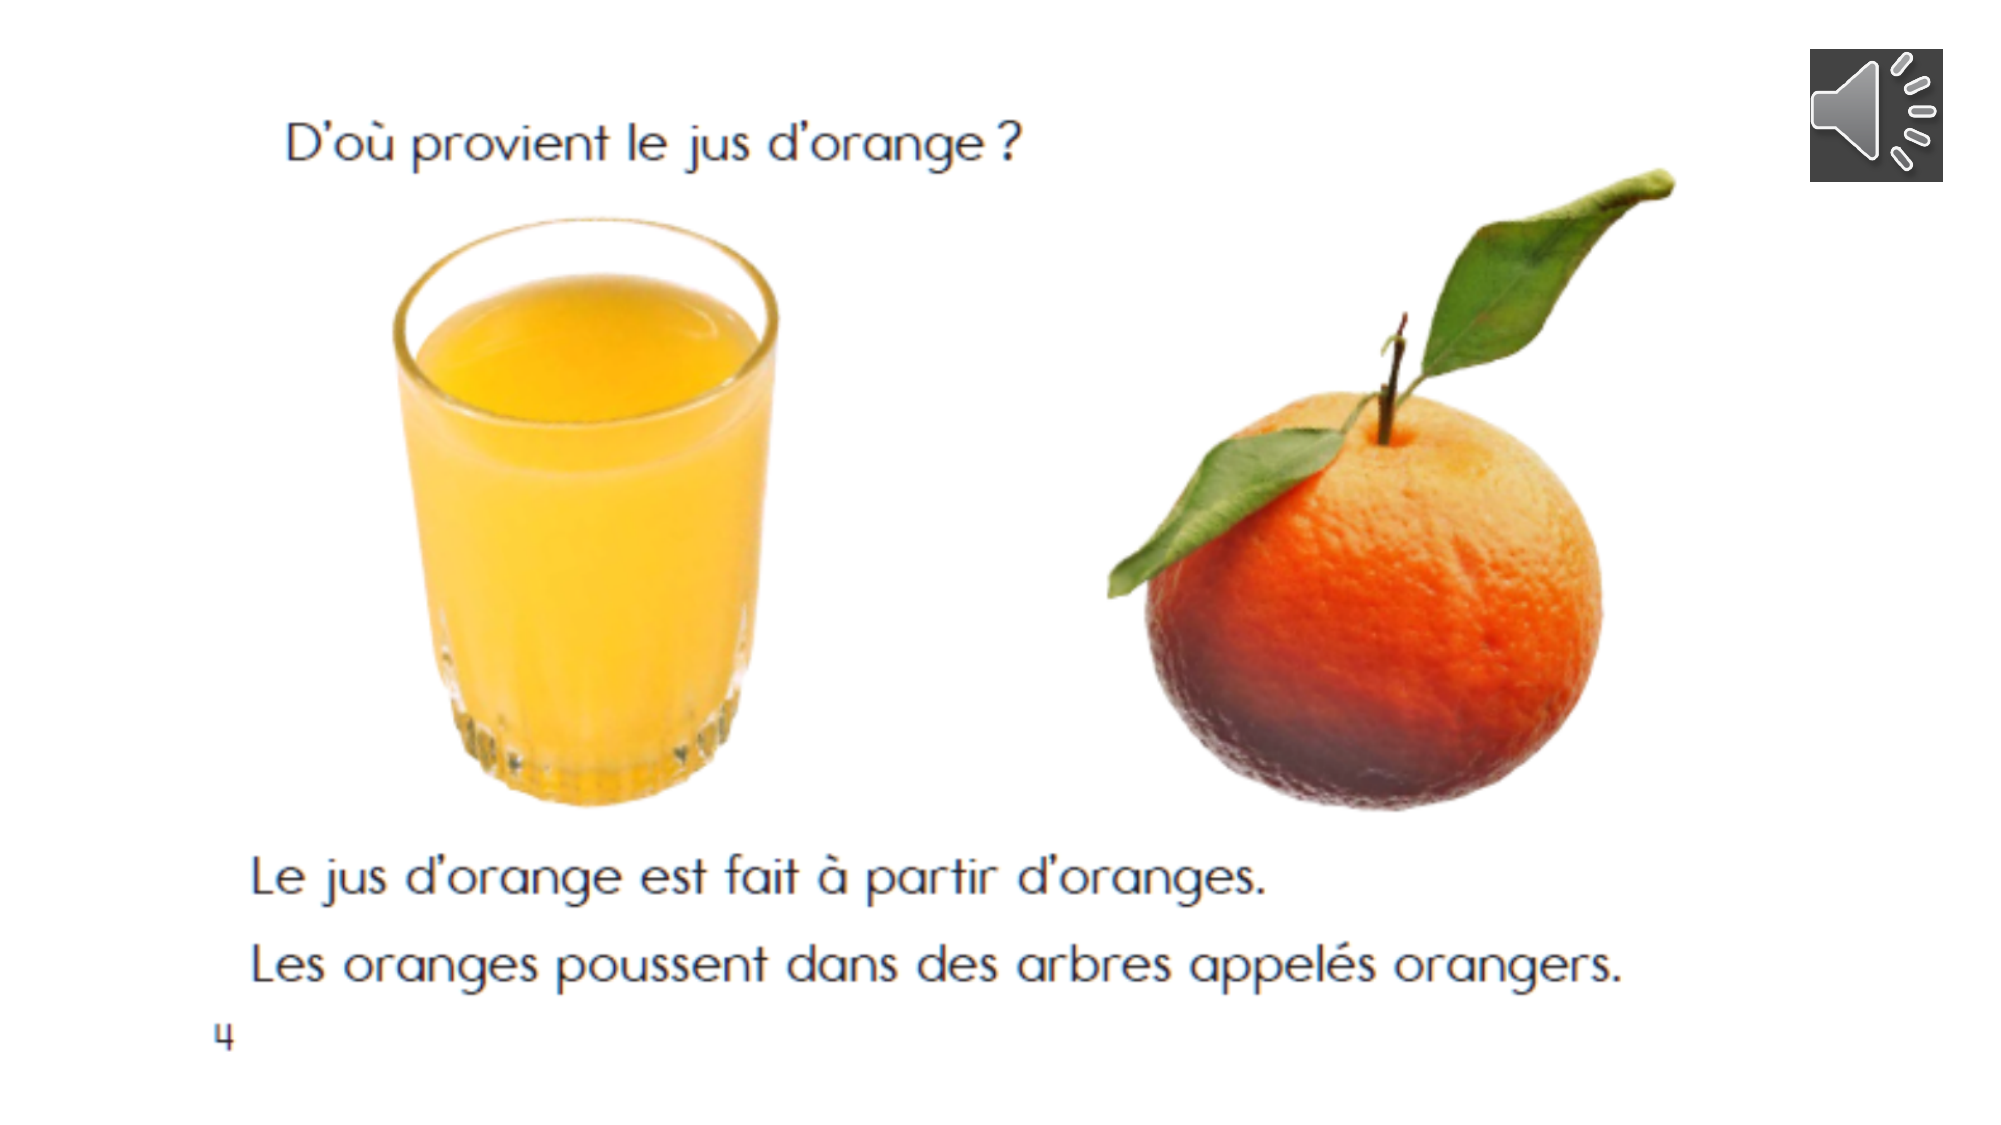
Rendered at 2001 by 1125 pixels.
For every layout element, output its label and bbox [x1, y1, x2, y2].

picture [153, 48, 1945, 1052]
